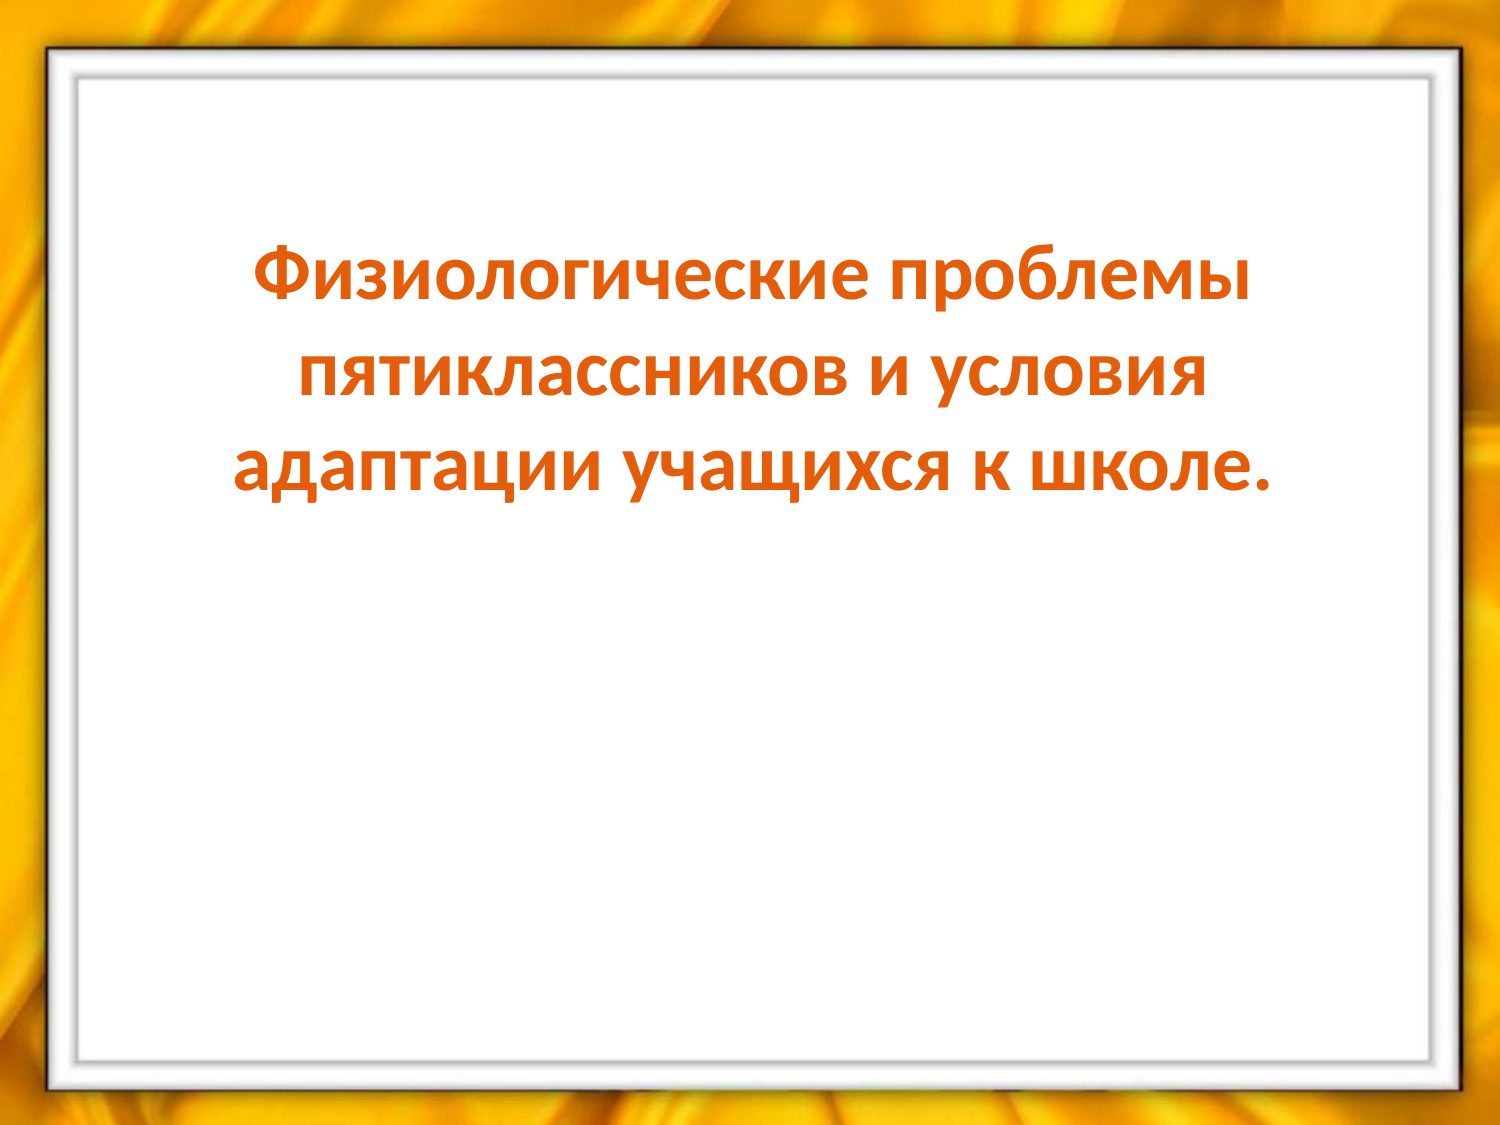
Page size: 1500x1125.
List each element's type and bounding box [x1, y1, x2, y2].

list [0, 0, 1500, 1125]
